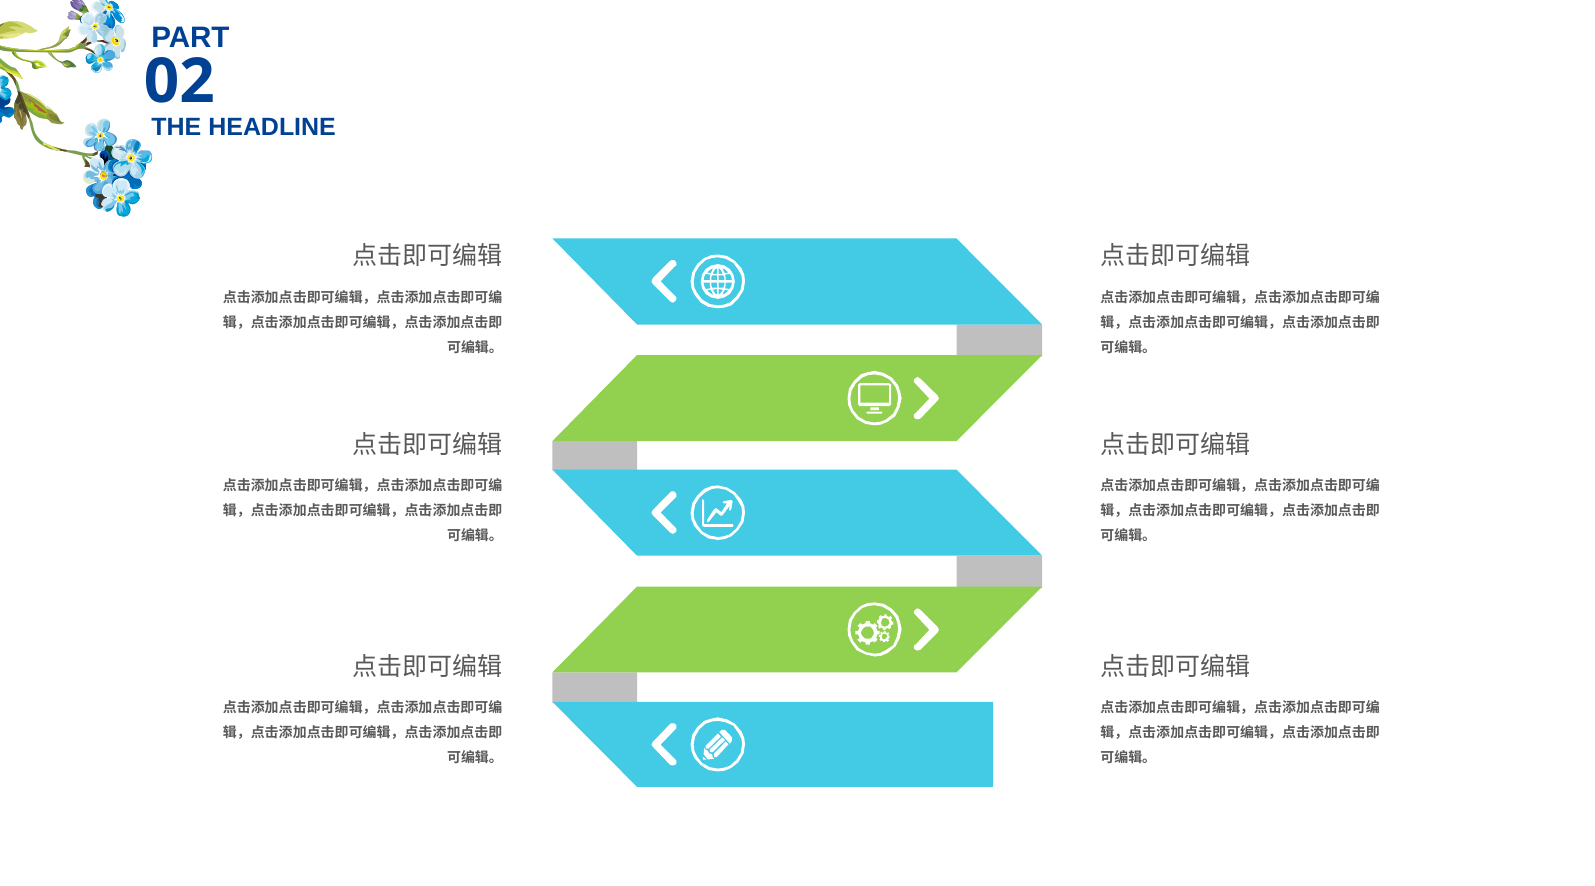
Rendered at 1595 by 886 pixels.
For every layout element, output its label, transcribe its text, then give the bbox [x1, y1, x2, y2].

picture [0, 88, 5, 96]
text_box [552, 442, 638, 469]
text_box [651, 717, 746, 772]
text_box [956, 556, 1043, 586]
text_box [552, 586, 1043, 673]
text_box 点击添加点击即可编辑，点击添加点击即可编辑，点击添加点击即可编辑，点击添加点击即可编辑。 [222, 690, 503, 762]
text_box [552, 238, 1043, 325]
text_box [847, 370, 940, 426]
text_box 点击添加点击即可编辑，点击添加点击即可编辑，点击添加点击即可编辑，点击添加点击即可编辑。 [222, 468, 503, 540]
text_box 点击即可编辑 [1100, 643, 1426, 688]
text_box 点击即可编辑 [1100, 421, 1426, 465]
text_box 点击添加点击即可编辑，点击添加点击即可编辑，点击添加点击即可编辑，点击添加点击即可编辑。 [222, 279, 503, 351]
text_box 点击即可编辑 [177, 232, 503, 277]
text_box 02 [129, 33, 230, 123]
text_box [651, 485, 746, 541]
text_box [651, 254, 746, 309]
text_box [847, 602, 940, 657]
picture [0, 0, 173, 234]
text_box [552, 701, 994, 787]
text_box [552, 673, 638, 701]
text_box [552, 469, 1043, 556]
text_box PART [136, 10, 245, 61]
text_box 点击即可编辑 [177, 421, 503, 465]
text_box [552, 355, 1043, 442]
text_box [956, 325, 1043, 355]
text_box 点击即可编辑 [177, 643, 503, 688]
text_box THE HEADLINE [136, 103, 352, 149]
text_box 点击添加点击即可编辑，点击添加点击即可编辑，点击添加点击即可编辑，点击添加点击即可编辑。 [1100, 279, 1382, 351]
text_box 点击添加点击即可编辑，点击添加点击即可编辑，点击添加点击即可编辑，点击添加点击即可编辑。 [1100, 690, 1382, 762]
text_box 点击添加点击即可编辑，点击添加点击即可编辑，点击添加点击即可编辑，点击添加点击即可编辑。 [1100, 468, 1382, 540]
text_box 点击即可编辑 [1100, 232, 1426, 277]
